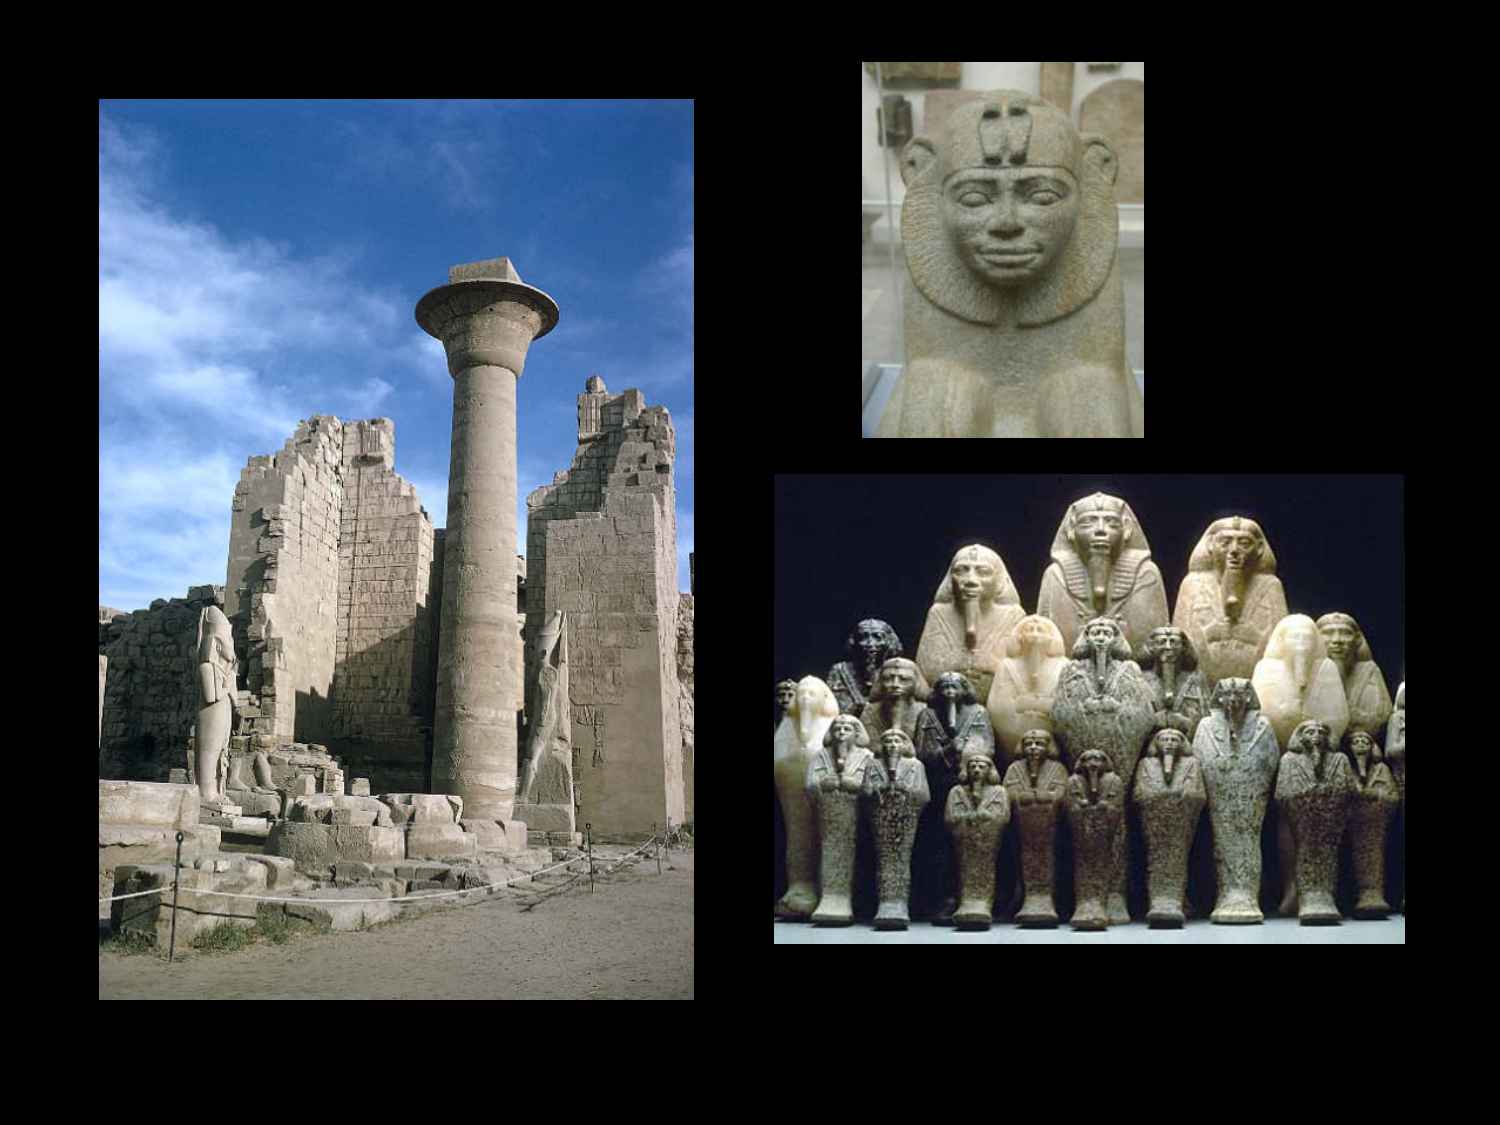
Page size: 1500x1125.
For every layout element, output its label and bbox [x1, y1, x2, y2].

picture [99, 99, 694, 1000]
picture [774, 474, 1405, 944]
picture [862, 62, 1144, 438]
